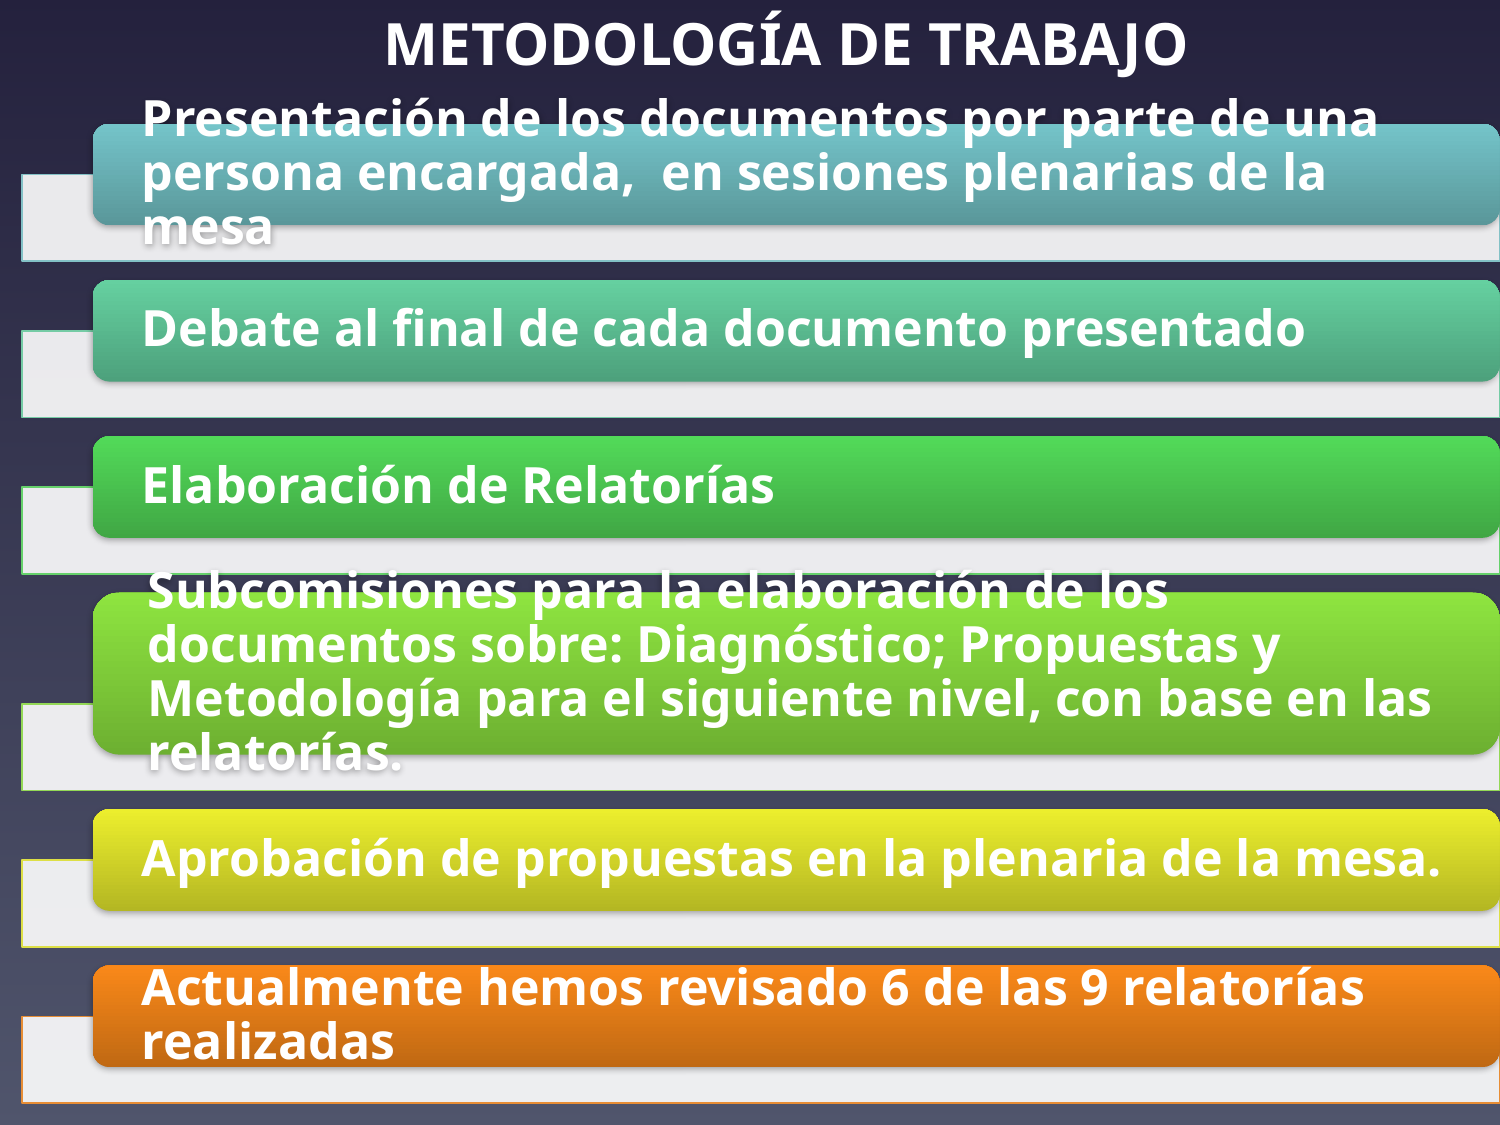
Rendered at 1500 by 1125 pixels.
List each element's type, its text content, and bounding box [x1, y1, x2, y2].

text_box METODOLOGÍA DE TRABAJO [368, 0, 1204, 85]
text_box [21, 120, 1500, 1107]
